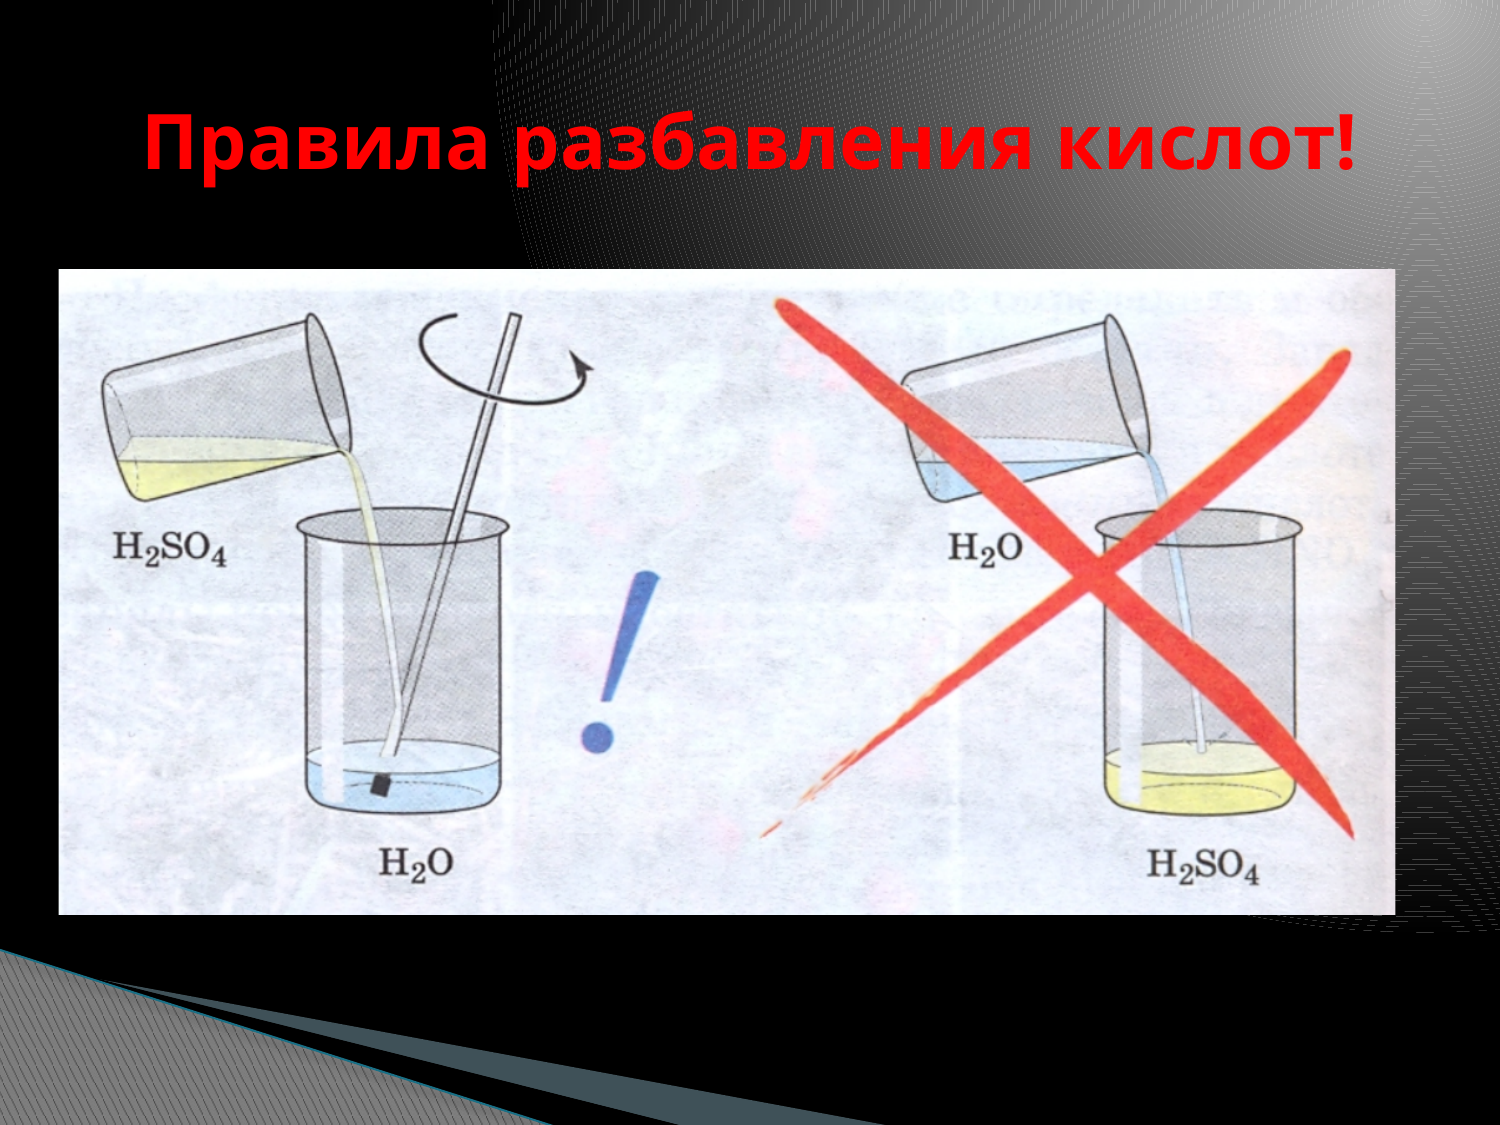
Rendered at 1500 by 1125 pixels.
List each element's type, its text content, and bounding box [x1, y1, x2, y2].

title Правила разбавления кислот! [75, 45, 1425, 233]
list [58, 269, 1396, 915]
picture [0, 952, 543, 1125]
